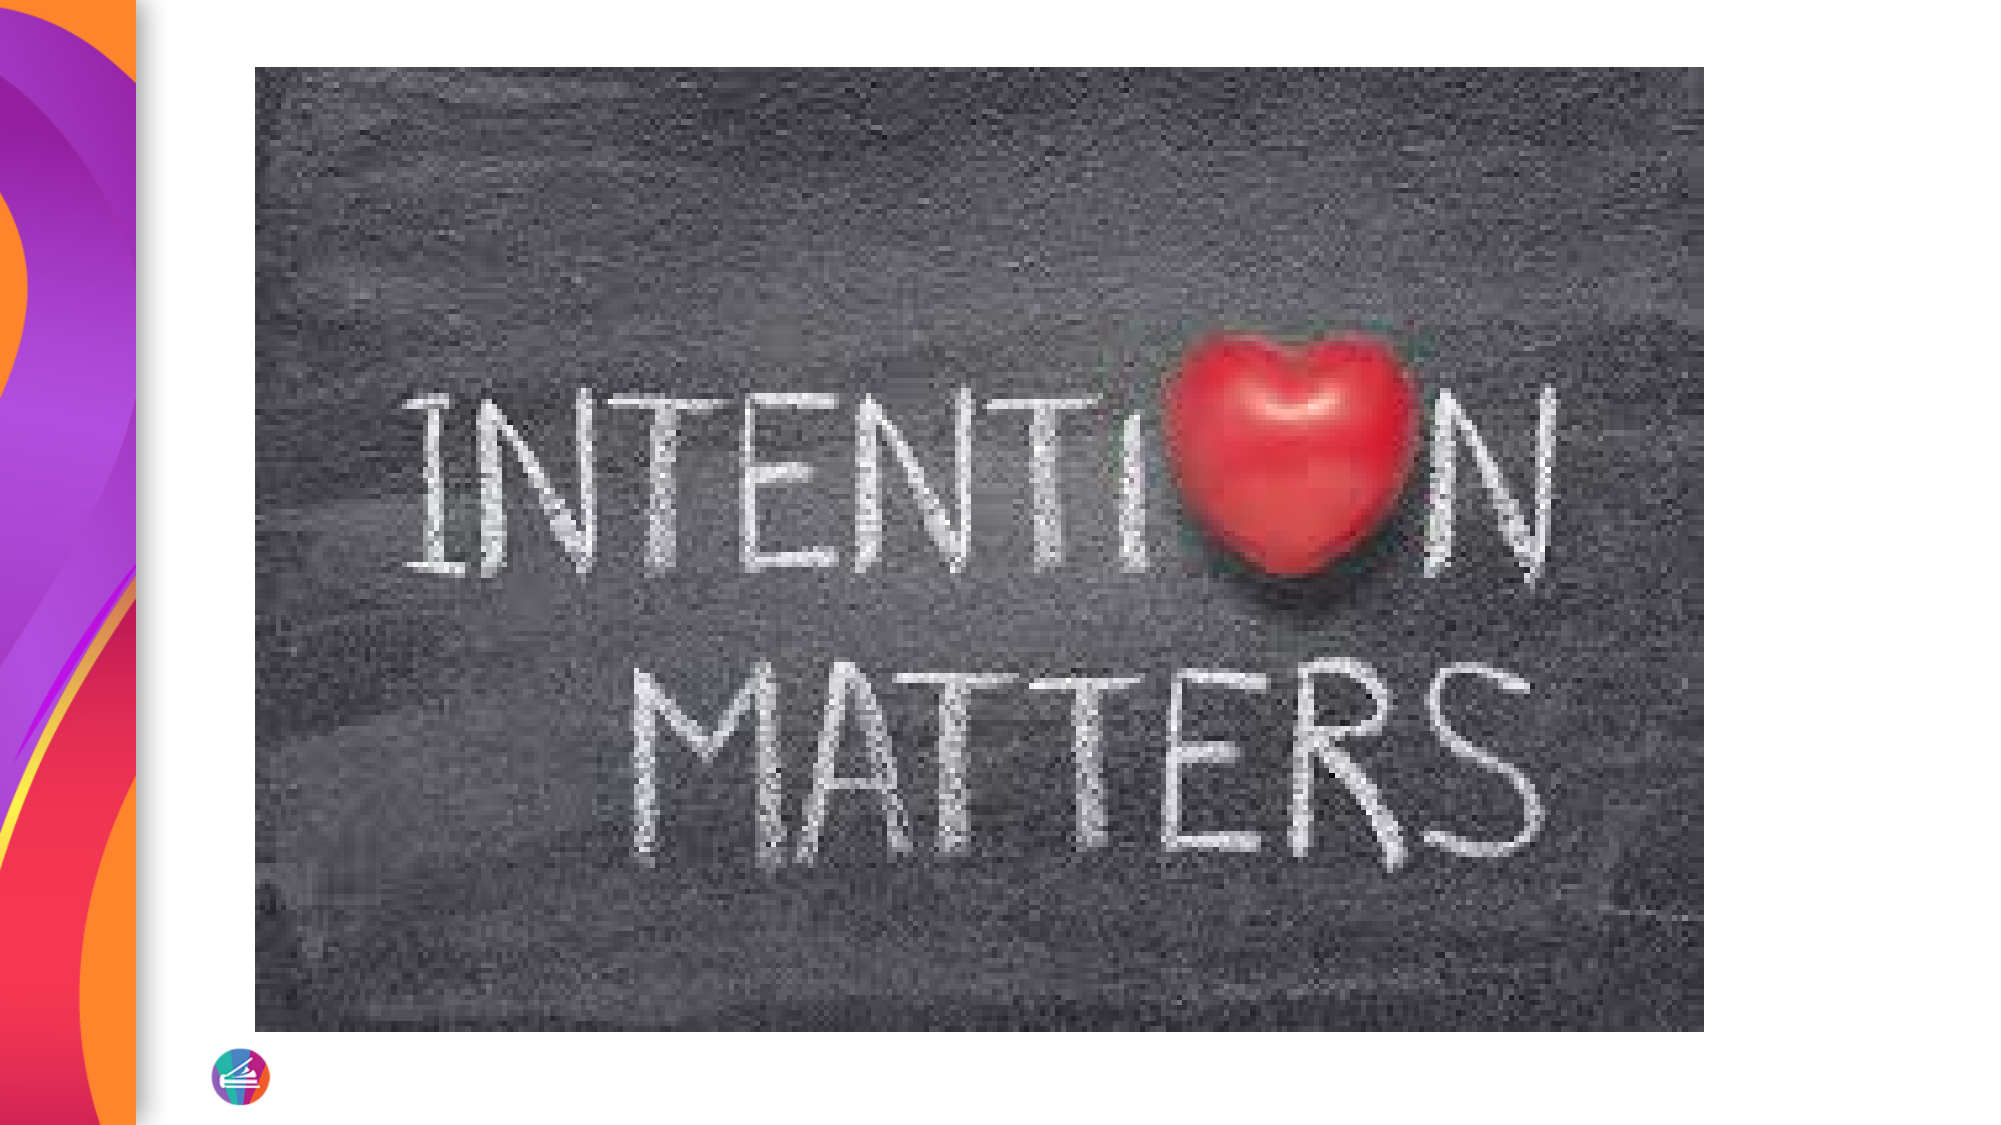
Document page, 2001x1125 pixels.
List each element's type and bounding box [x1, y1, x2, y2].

picture [0, 0, 136, 1125]
picture [209, 1046, 272, 1108]
picture [255, 67, 1704, 1032]
